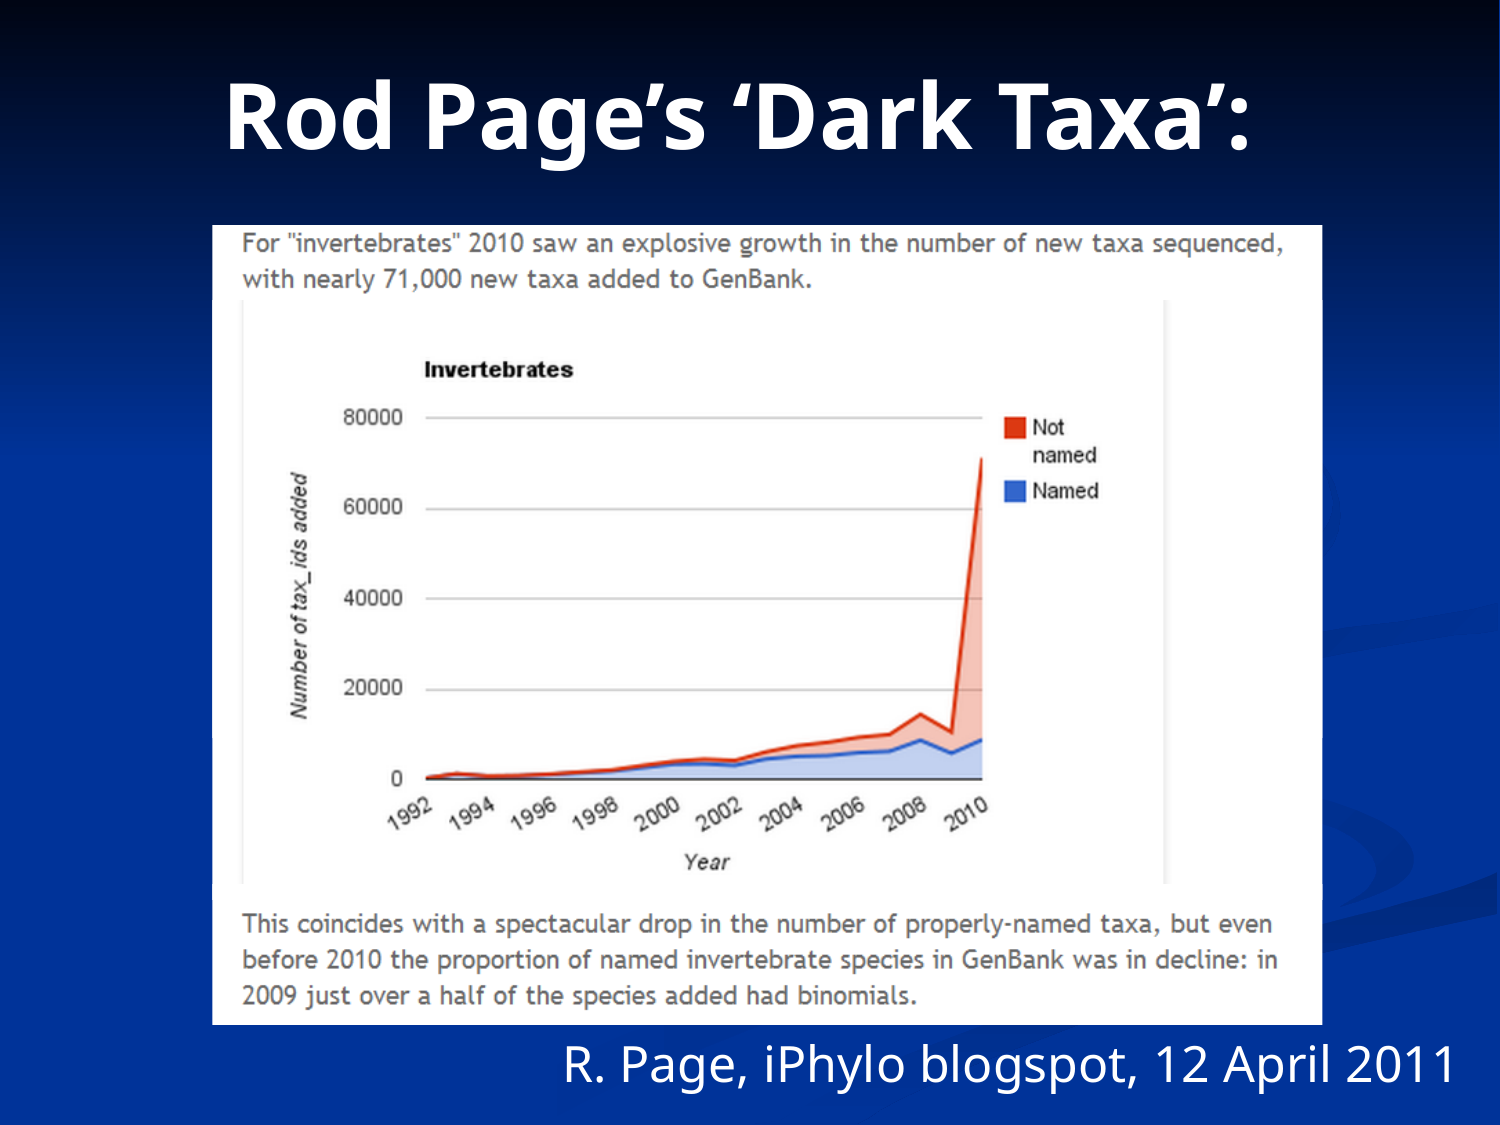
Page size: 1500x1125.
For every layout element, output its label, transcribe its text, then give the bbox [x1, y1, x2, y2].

title Rod Page’s ‘Dark Taxa’: [74, 24, 1426, 201]
text_box R. Page, iPhylo blogspot, 12 April 2011 [426, 1024, 1475, 1100]
picture [212, 224, 1323, 1026]
